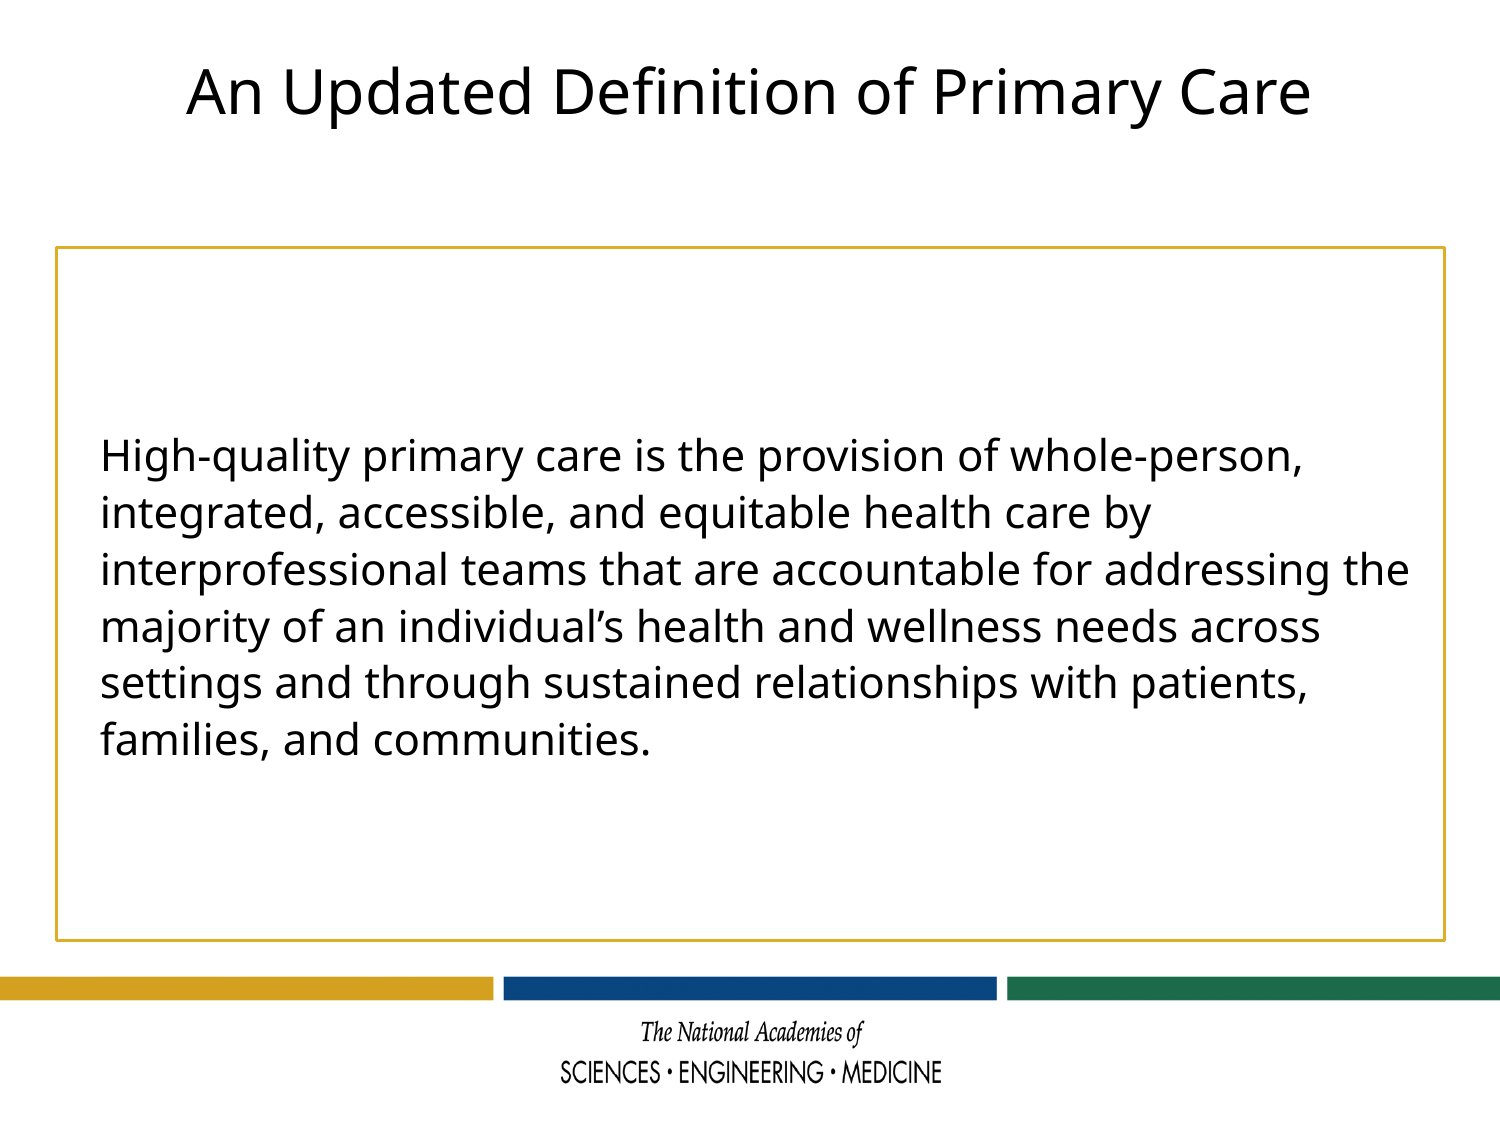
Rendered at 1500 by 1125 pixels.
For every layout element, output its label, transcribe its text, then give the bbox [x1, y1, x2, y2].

title An Updated Definition of Primary Care [75, 45, 1425, 233]
picture [0, 955, 1500, 1125]
list High-quality primary care is the provision of whole-person, integrated, accessible, and equitable health care by interprofessional teams that are accountable for addressing the majority of an individual’s health and wellness needs across settings and through sustained relationships with patients, families, and communities. [56, 247, 1445, 941]
